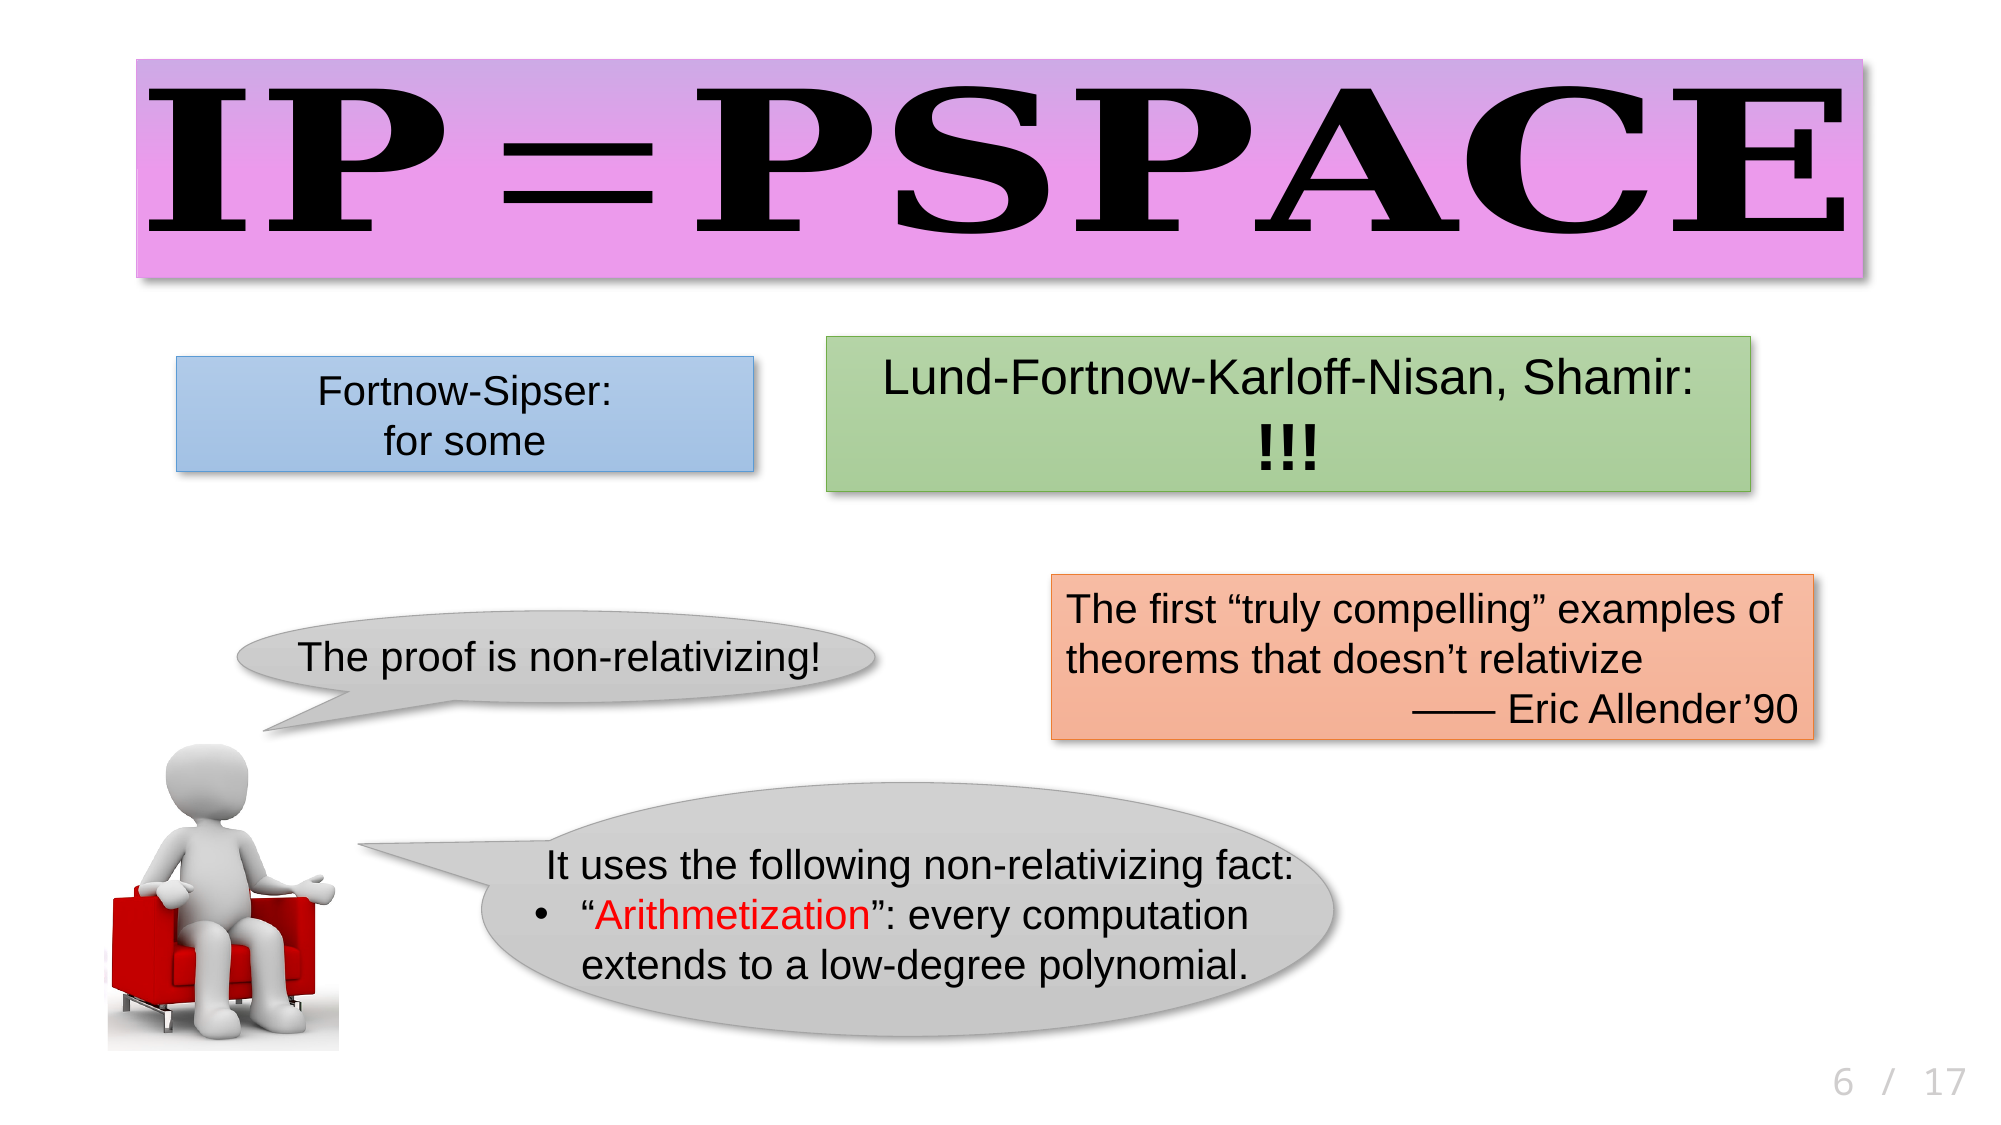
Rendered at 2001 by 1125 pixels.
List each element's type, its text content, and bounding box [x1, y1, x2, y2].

text_box The first “truly compelling” examples of theorems that doesn’t relativize —— Eric Allender’90 [1051, 574, 1814, 740]
picture [104, 742, 339, 1051]
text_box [237, 610, 876, 703]
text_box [481, 782, 1351, 1037]
text_box 6 / 17 [1794, 1050, 2000, 1110]
